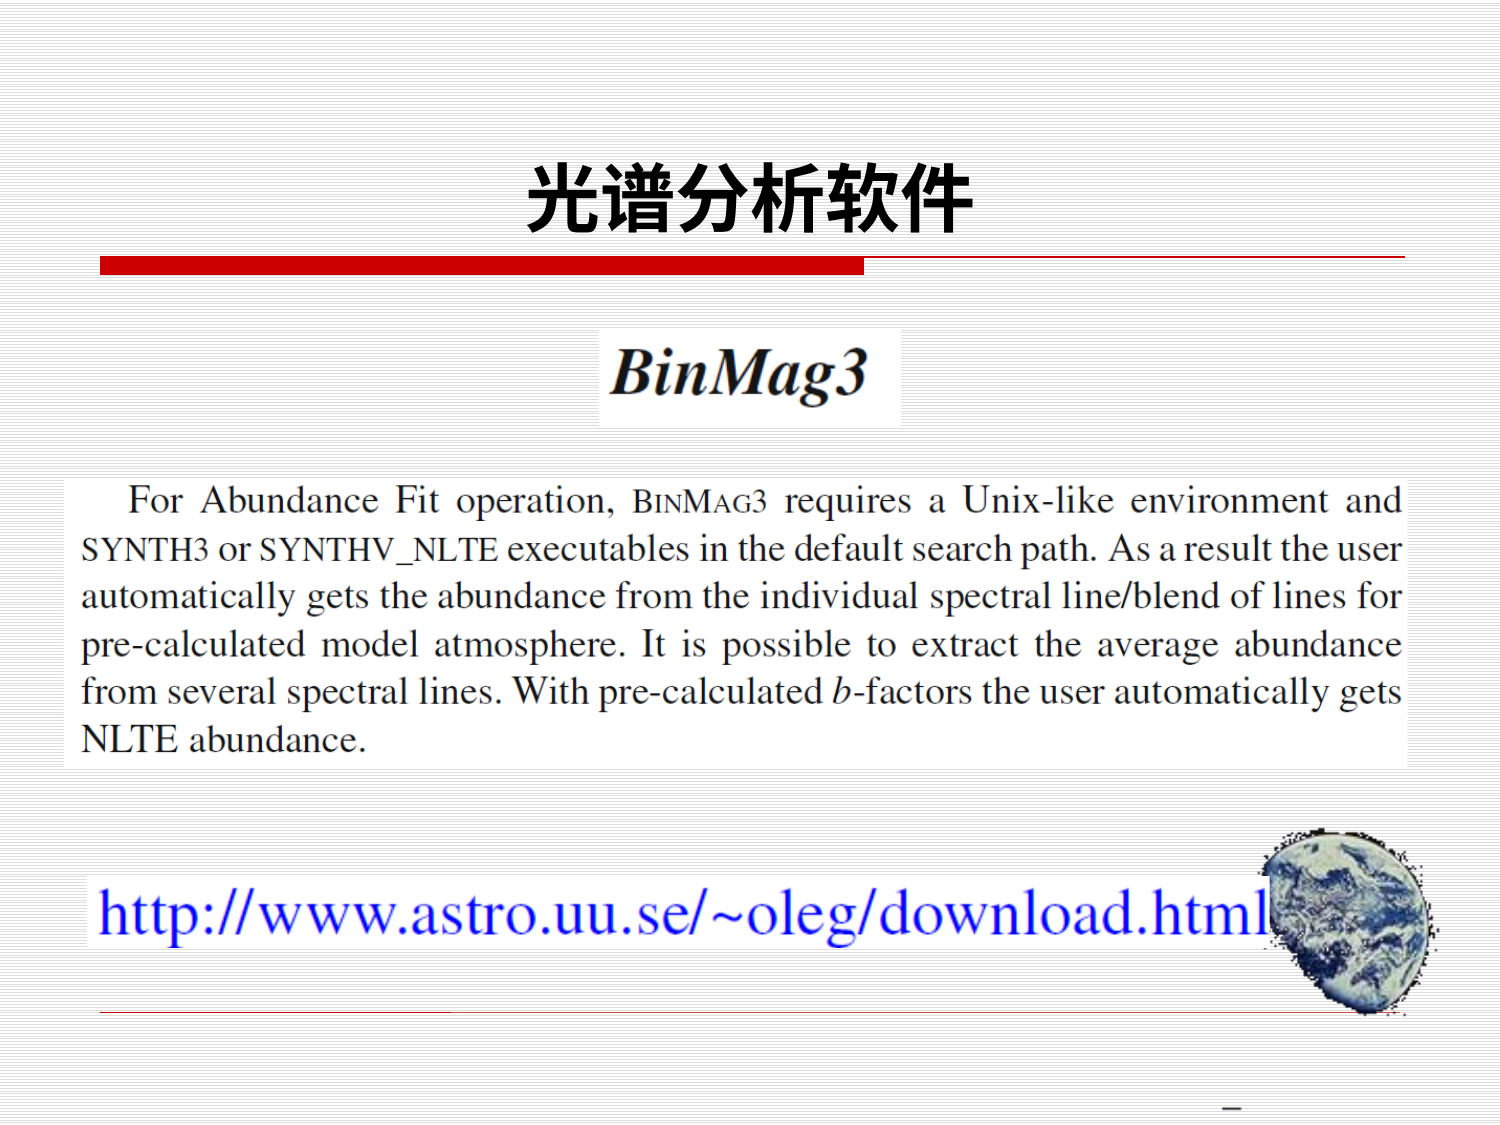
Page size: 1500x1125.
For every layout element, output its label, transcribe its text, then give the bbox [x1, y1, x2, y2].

title 光谱分析软件 [93, 49, 1407, 250]
picture [63, 479, 1500, 1125]
picture [598, 330, 902, 426]
